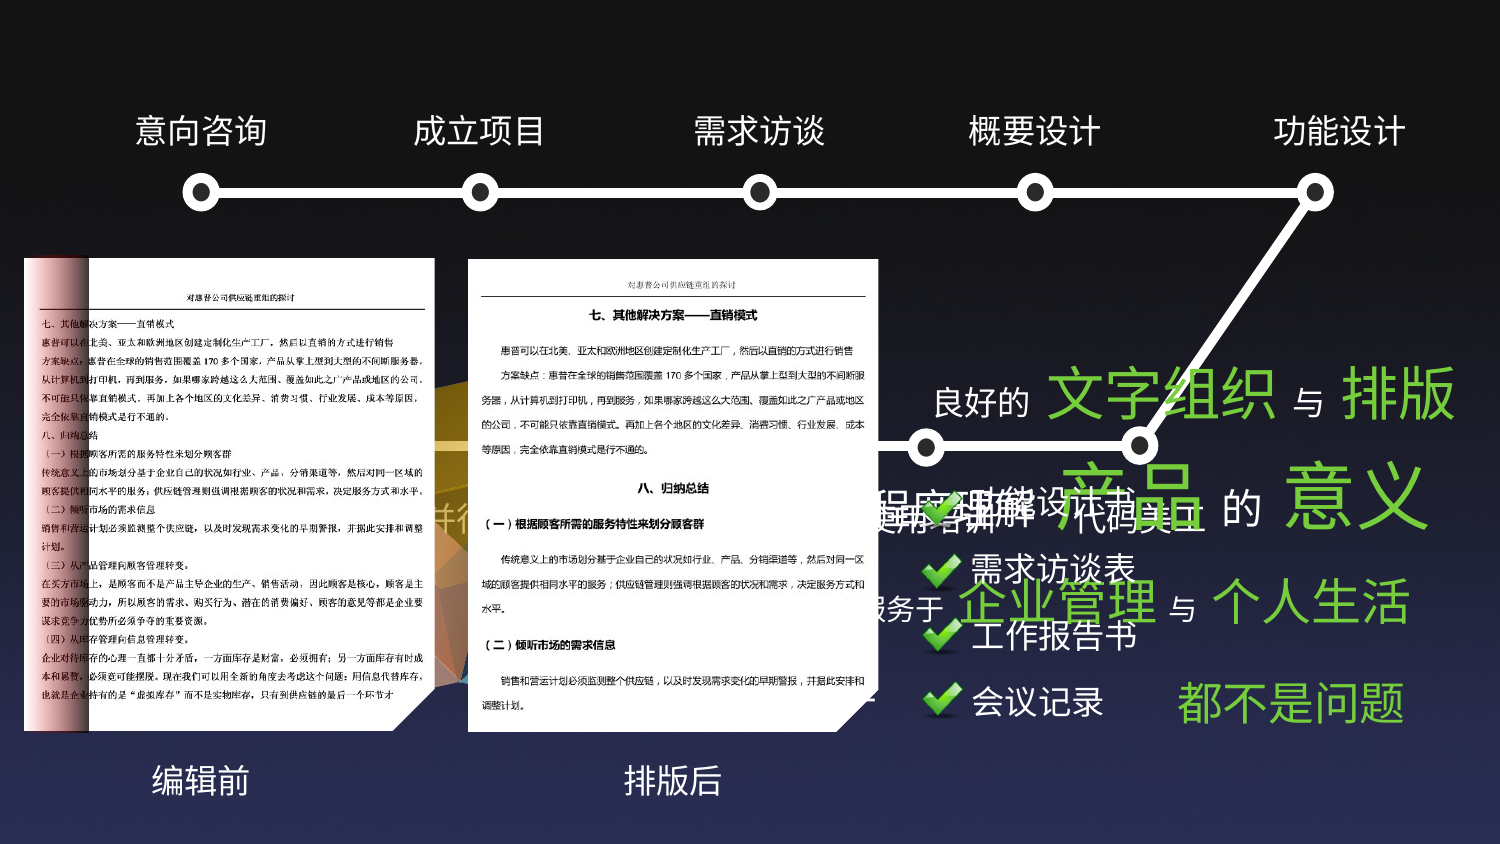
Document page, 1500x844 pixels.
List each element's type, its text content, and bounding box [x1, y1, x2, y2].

text_box 工作报告书 [956, 607, 1153, 663]
text_box 需求访谈表 [966, 556, 1152, 596]
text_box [118, 102, 1316, 548]
picture [0, 0, 1500, 844]
text_box 编辑前 [136, 752, 266, 808]
text_box 排版后 [608, 752, 738, 808]
text_box 服务于 企业管理 与 个人生活 [883, 563, 1427, 638]
text_box [1319, 176, 1331, 209]
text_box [439, 373, 462, 705]
text_box 都不是问题 [1162, 666, 1421, 737]
text_box 一定程度理解 产品 的 意义 [1319, 442, 1447, 547]
text_box 功能设计 [1316, 102, 1422, 158]
text_box 生产 [883, 671, 893, 731]
text_box 良好的 文字组织 与 排版 [1319, 349, 1472, 435]
text_box [22, 253, 91, 257]
text_box 会议记录 [956, 674, 1120, 730]
